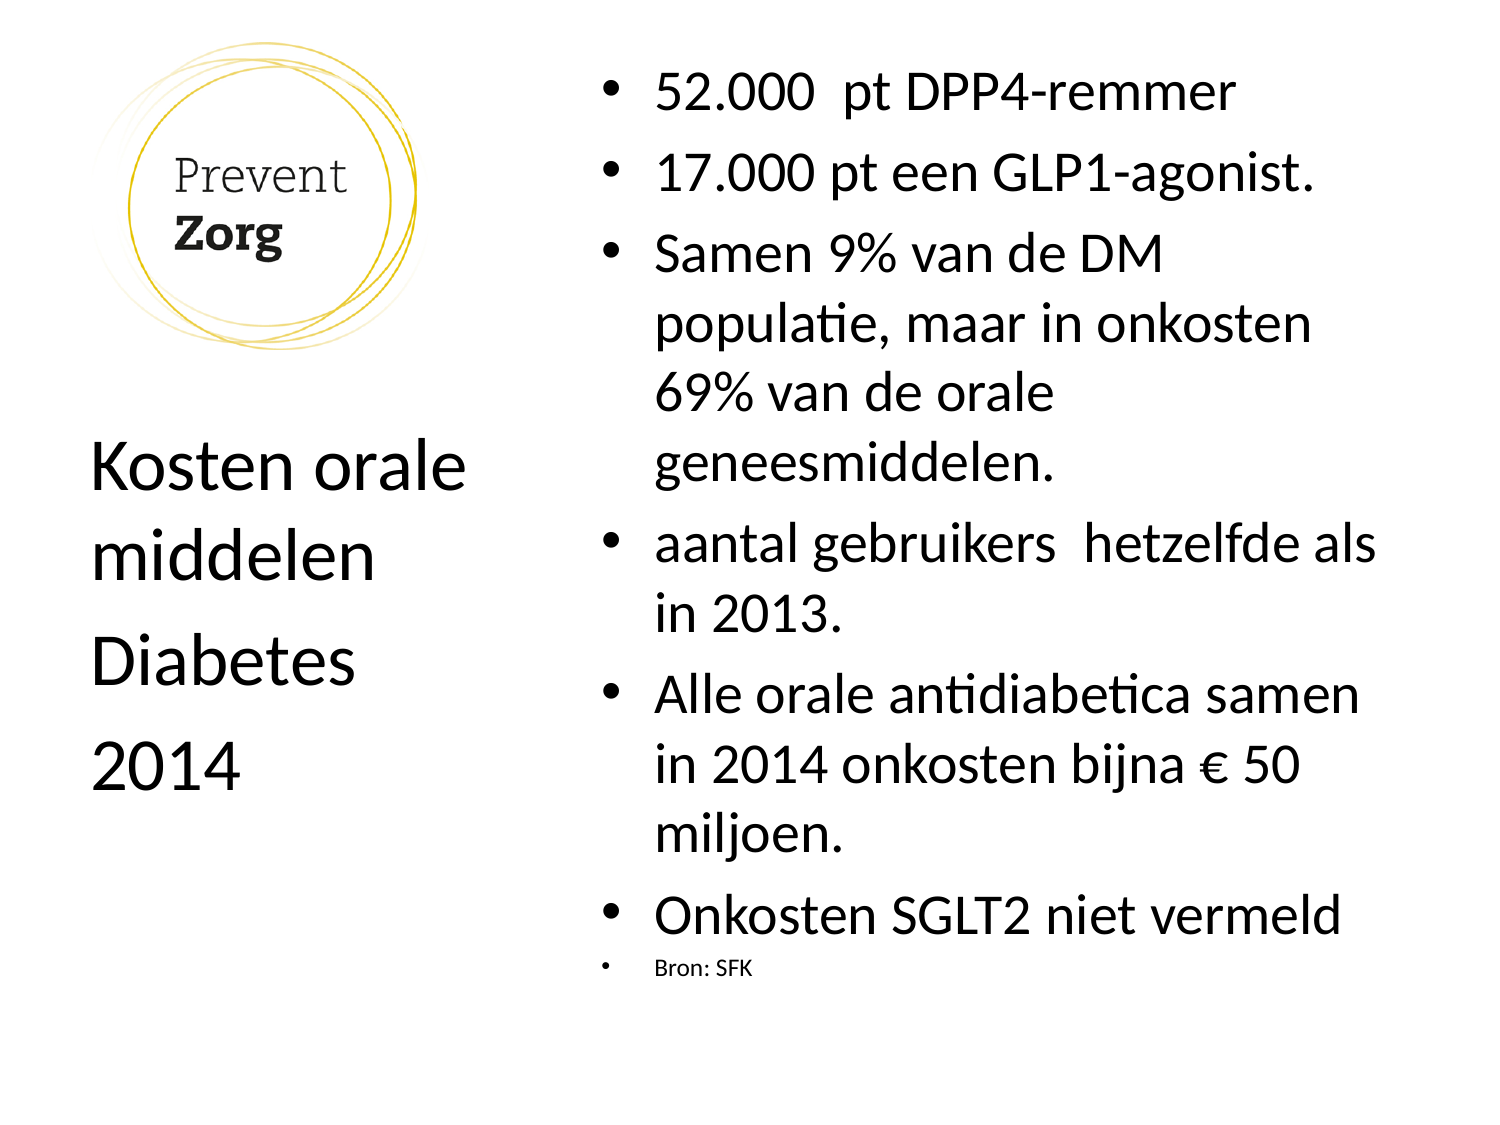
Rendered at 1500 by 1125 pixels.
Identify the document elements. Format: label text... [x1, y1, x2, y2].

picture [88, 42, 432, 351]
list Kosten orale middelen Diabetes 2014 [75, 235, 569, 1005]
list 52.000 pt DPP4-remmer 17.000 pt een GLP1-agonist. Samen 9% van de DM populatie, maar in onkosten 69% van de orale geneesmiddelen. aantal gebruikers hetzelfde als in 2013. Alle orale antidiabetica samen in 2014 onkosten bijna € 50 miljoen. Onkosten SGLT2 niet vermeld Bron: SFK [586, 44, 1425, 1005]
